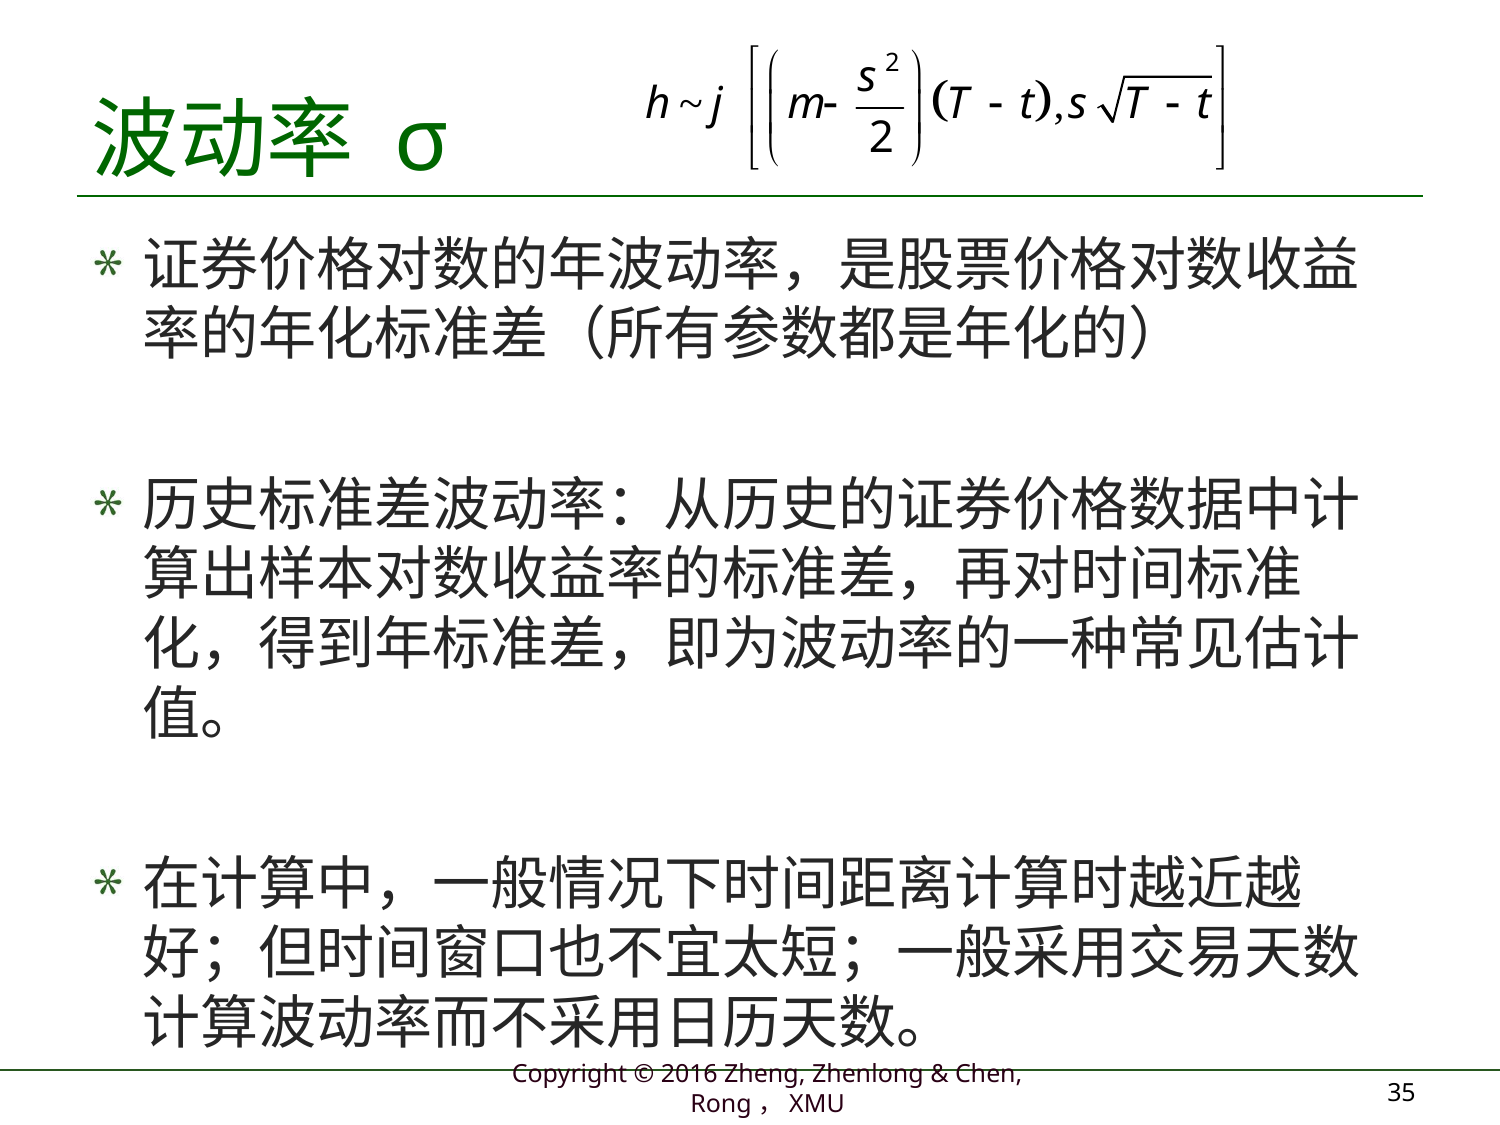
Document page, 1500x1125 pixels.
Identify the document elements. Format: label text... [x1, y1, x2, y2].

list 证券价格对数的年波动率，是股票价格对数收益率的年化标准差（所有参数都是年化的） 历史标准差波动率：从历史的证券价格数据中计算出样本对数收益率的标准差，再对时间标准化，得到年标准差，即为波动率的一种常见估计值。 在计算中，一般情况下时间距离计算时越近越好；但时间窗口也不宜太短；一般采用交易天数计算波动率而不采用日历天数。 [74, 219, 1426, 1071]
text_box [638, 34, 1239, 182]
slide_number 35 [1080, 1070, 1431, 1118]
title 波动率 σ [76, 54, 1427, 194]
picture [90, 247, 125, 277]
picture [90, 866, 125, 896]
picture [90, 487, 125, 517]
